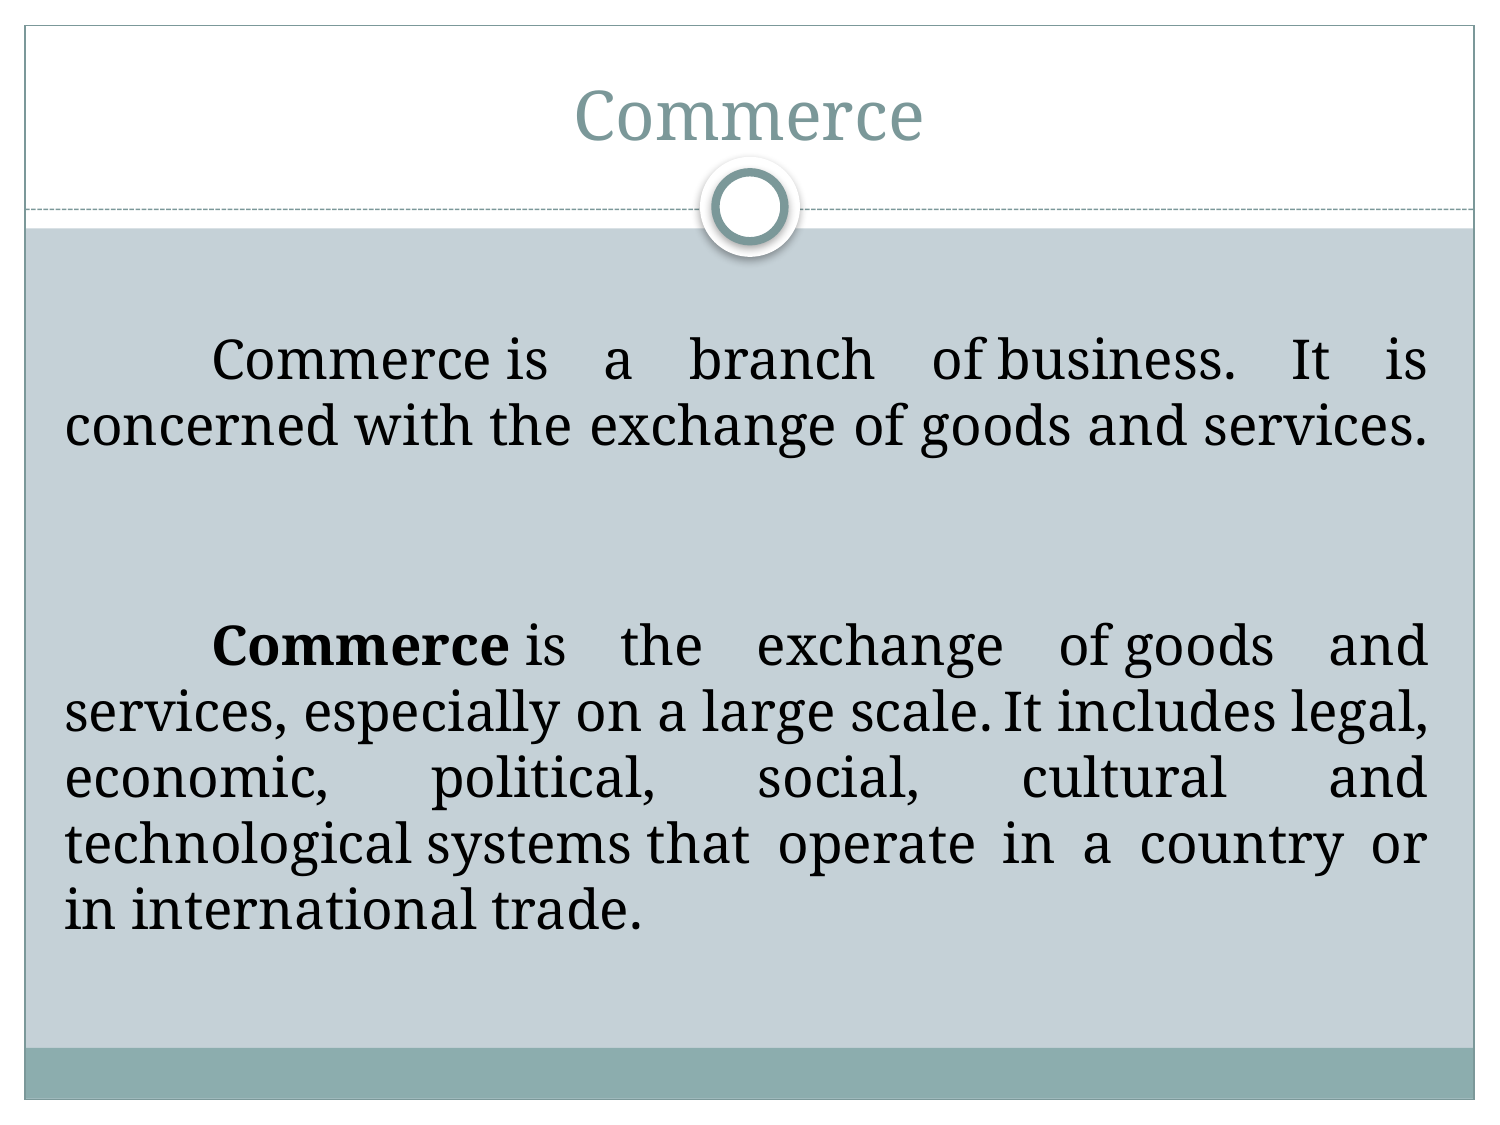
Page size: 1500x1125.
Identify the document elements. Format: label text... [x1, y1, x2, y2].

list Commerce is a branch of business. It is concerned with the exchange of goods and services. Commerce is the exchange of goods and services, especially on a large scale. It includes legal, economic, political, social, cultural and technological systems that operate in a country or in international trade. [49, 250, 1445, 1001]
title Commerce [49, 37, 1450, 162]
